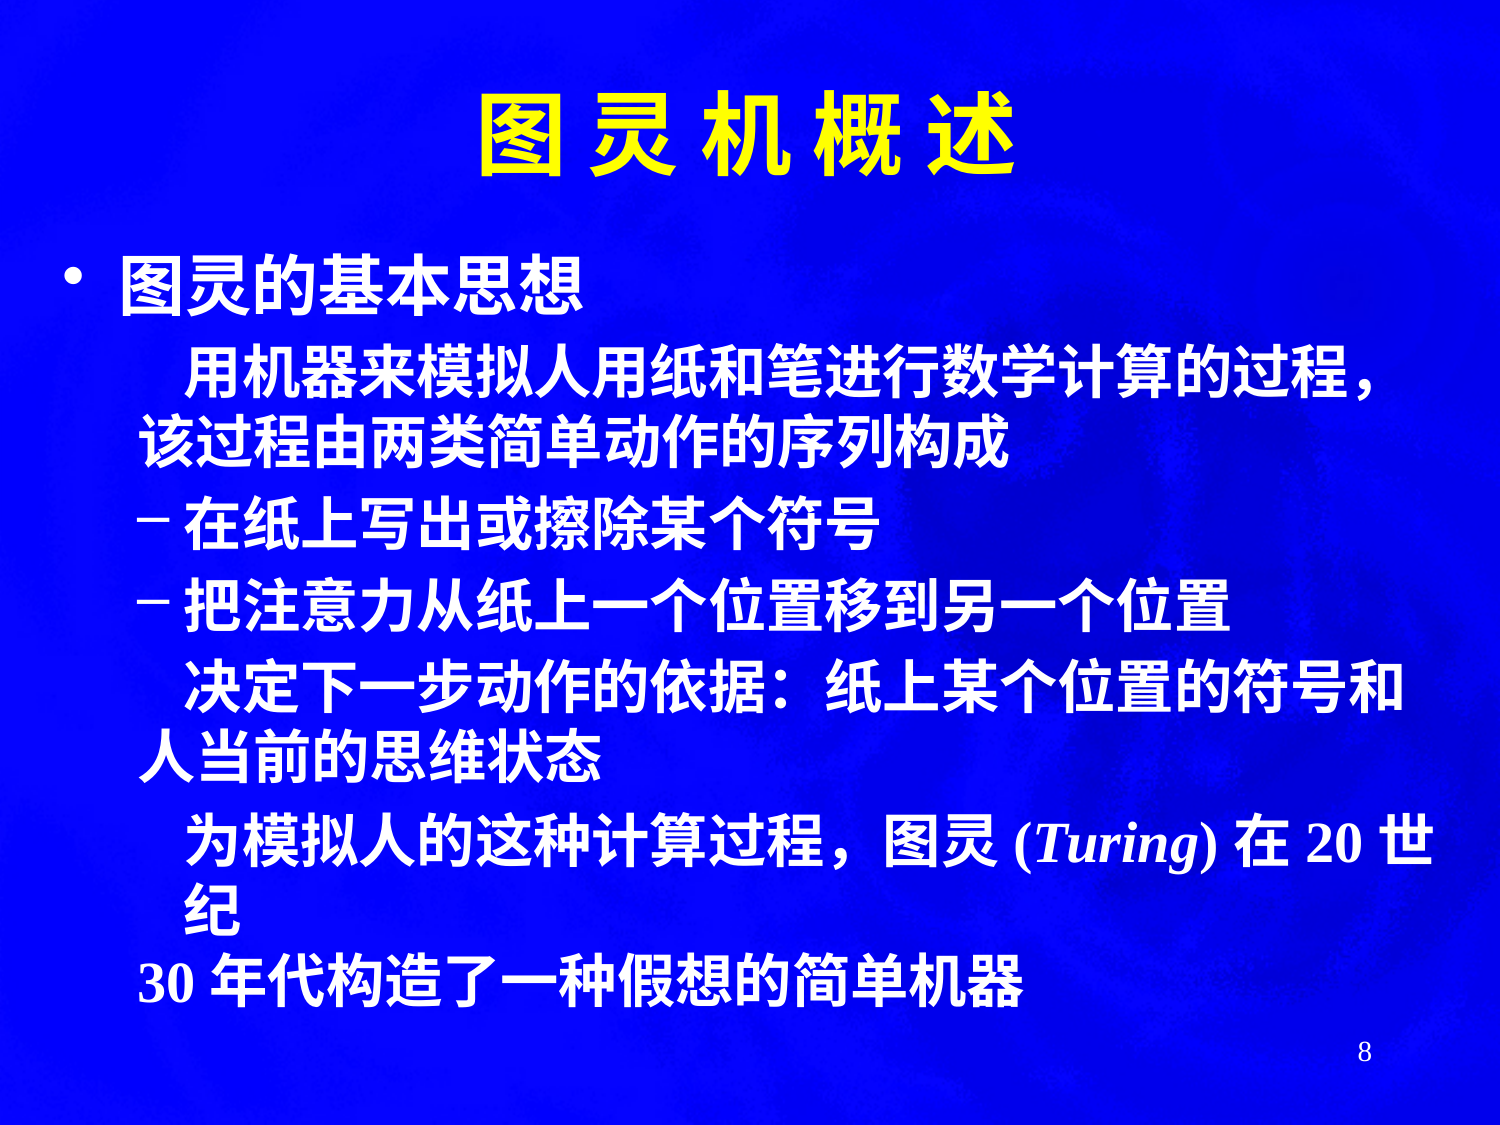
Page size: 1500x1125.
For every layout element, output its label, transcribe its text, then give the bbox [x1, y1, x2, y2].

title 图 灵 机 概 述 [37, 37, 1455, 227]
list 图灵的基本思想 用机器来模拟人用纸和笔进行数学计算的过程， 该过程由两类简单动作的序列构成 在纸上写出或擦除某个符号 把注意力从纸上一个位置移到另一个位置 决定下一步动作的依据：纸上某个位置的符号和 人当前的思维状态 为模拟人的这种计算过程，图灵(Turing)在20世纪 30年代构造了一种假想的简单机器 [47, 236, 1465, 1063]
picture [0, 0, 1500, 1125]
slide_number 8 [1074, 1025, 1388, 1100]
